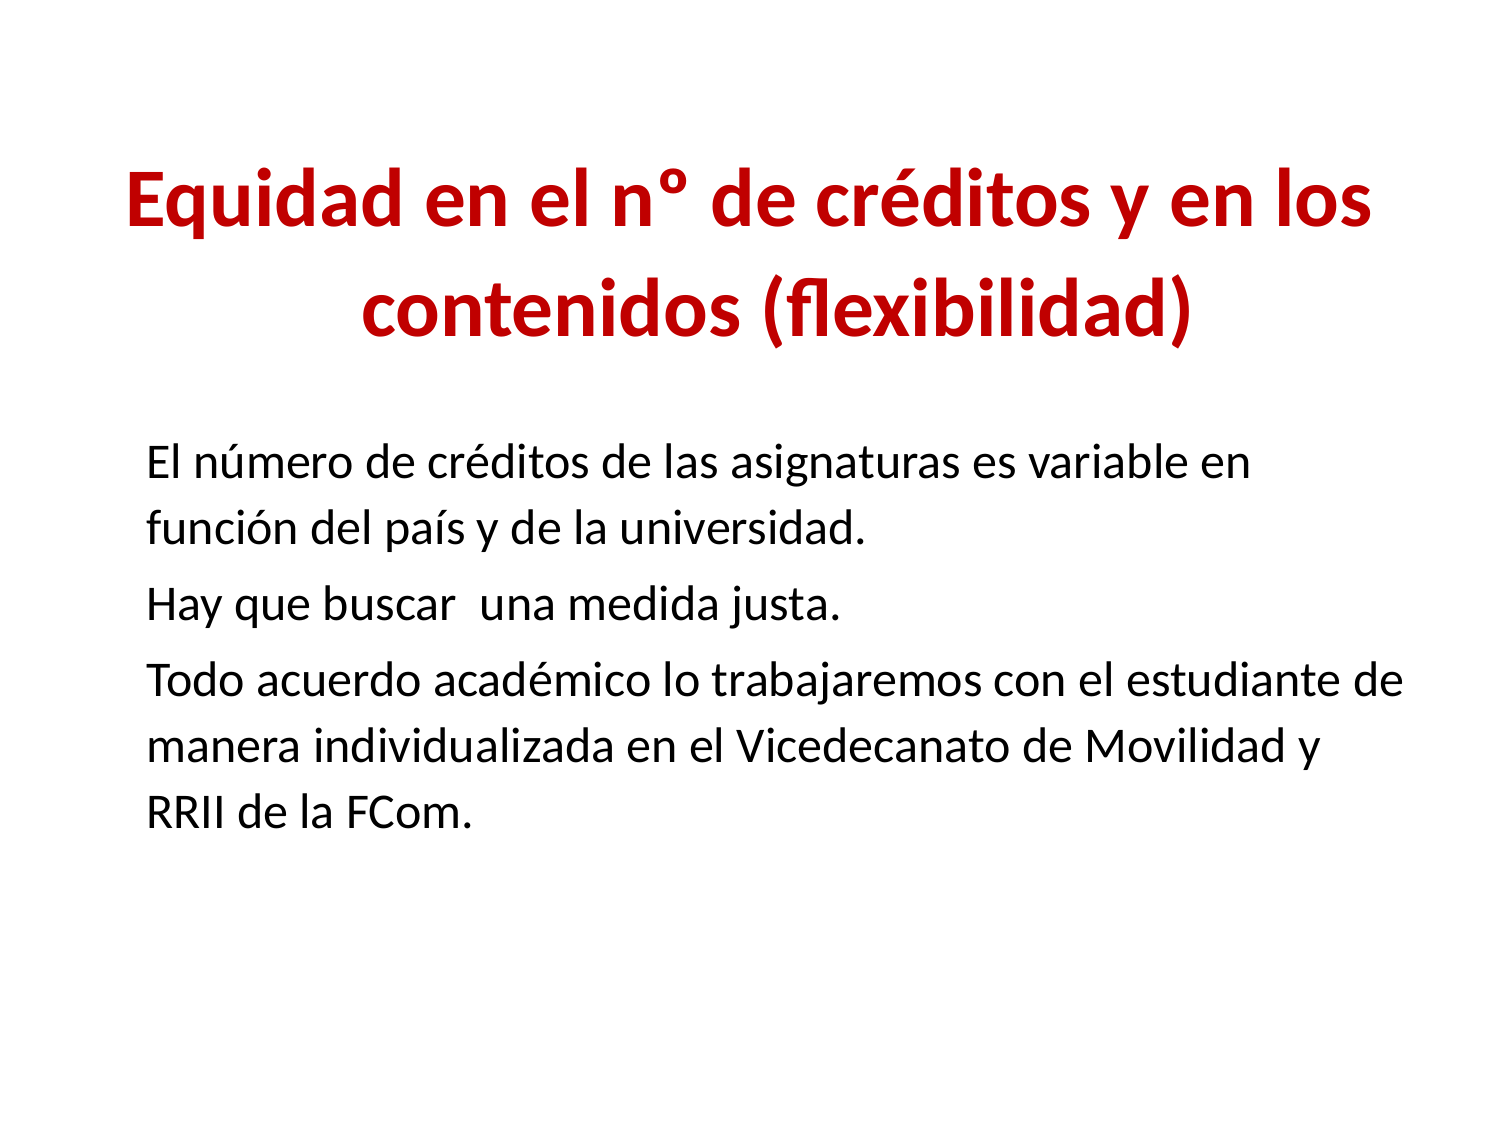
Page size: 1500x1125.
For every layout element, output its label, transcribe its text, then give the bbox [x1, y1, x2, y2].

list Equidad en el nº de créditos y en los contenidos (flexibilidad) El número de créditos de las asignaturas es variable en función del país y de la universidad. Hay que buscar una medida justa. Todo acuerdo académico lo trabajaremos con el estudiante de manera individualizada en el Vicedecanato de Movilidad y RRII de la FCom. [75, 125, 1425, 1005]
